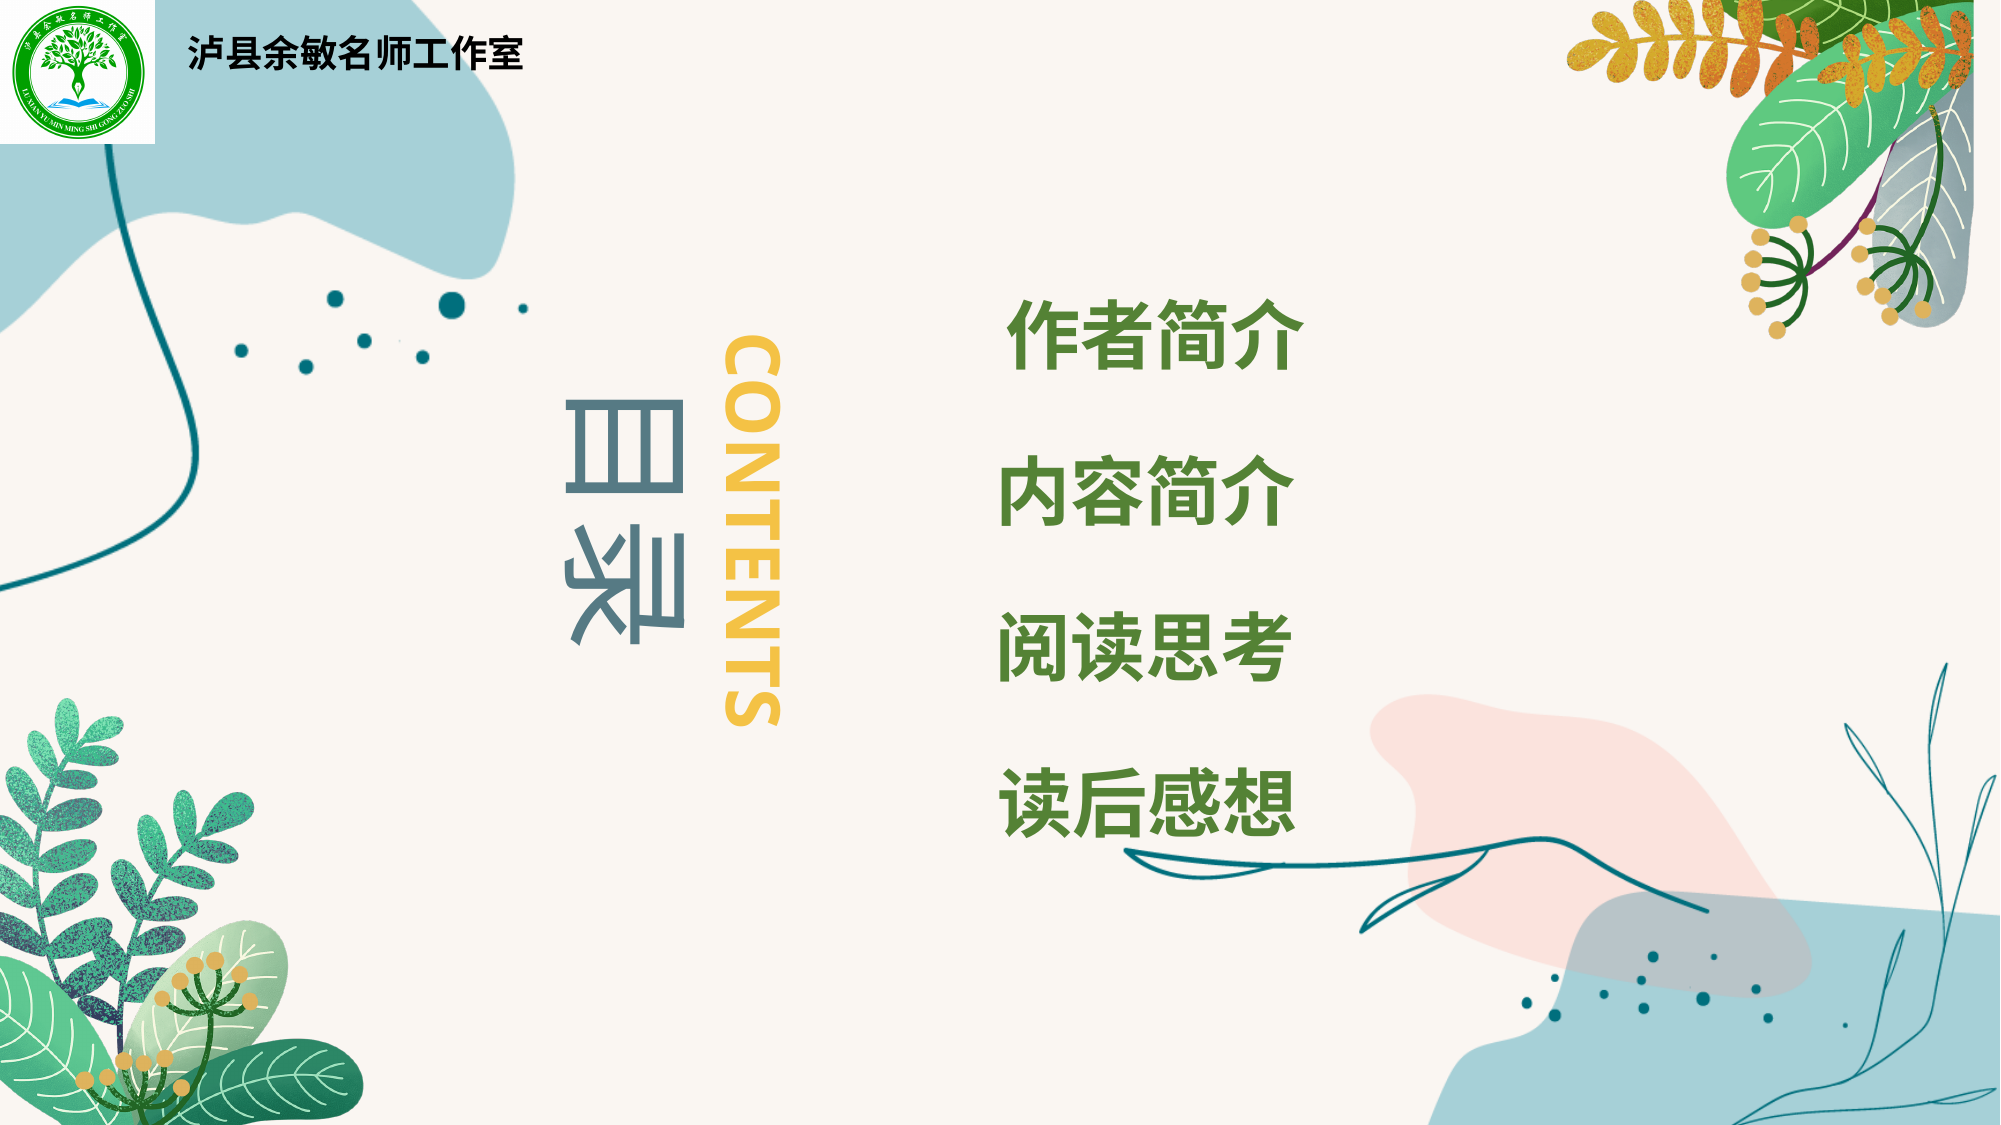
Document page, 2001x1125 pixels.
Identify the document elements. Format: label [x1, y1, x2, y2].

picture [0, 0, 155, 144]
picture [0, 666, 450, 1125]
picture [1519, 0, 1970, 455]
text_box [0, 0, 2000, 1125]
